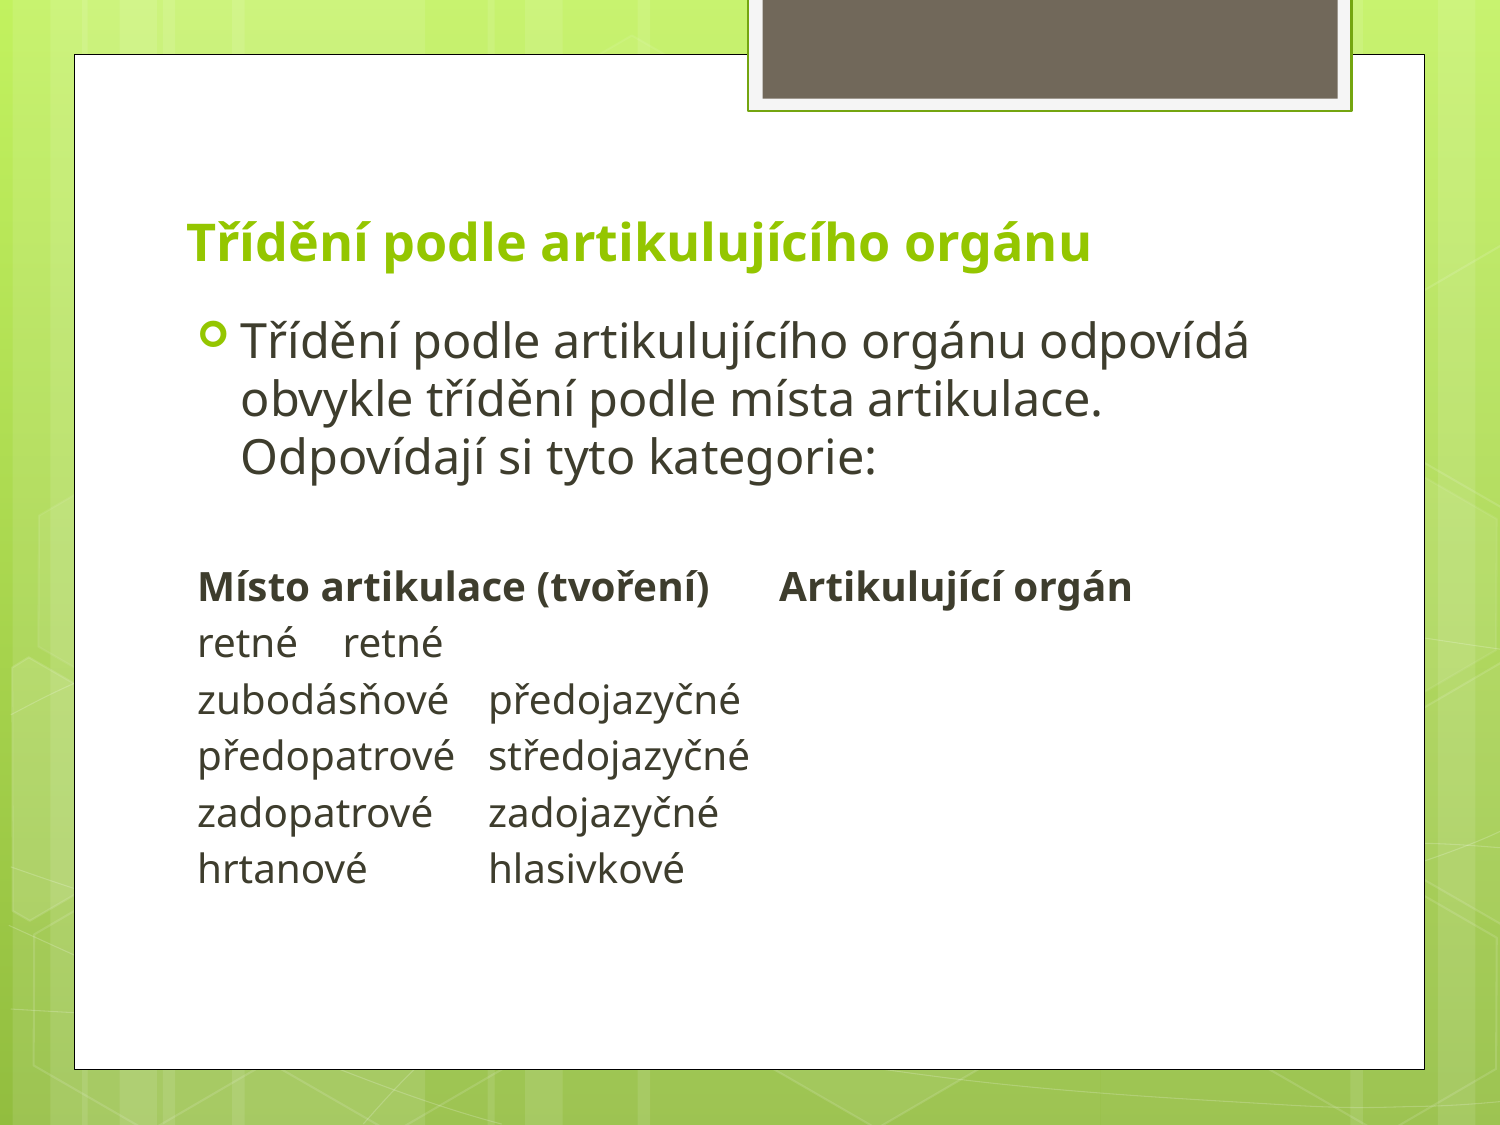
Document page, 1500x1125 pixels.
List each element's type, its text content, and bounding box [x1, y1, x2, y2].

title Třídění podle artikulujícího orgánu [171, 168, 1324, 279]
list Třídění podle artikulujícího orgánu odpovídá obvykle třídění podle místa artikulace. Odpovídají si tyto kategorie: Místo artikulace (tvoření) Artikulující orgán retné retné zubodásňové předojazyčné předopatrové středojazyčné zadopatrové zadojazyčné hrtanové hlasivkové [171, 302, 1283, 957]
